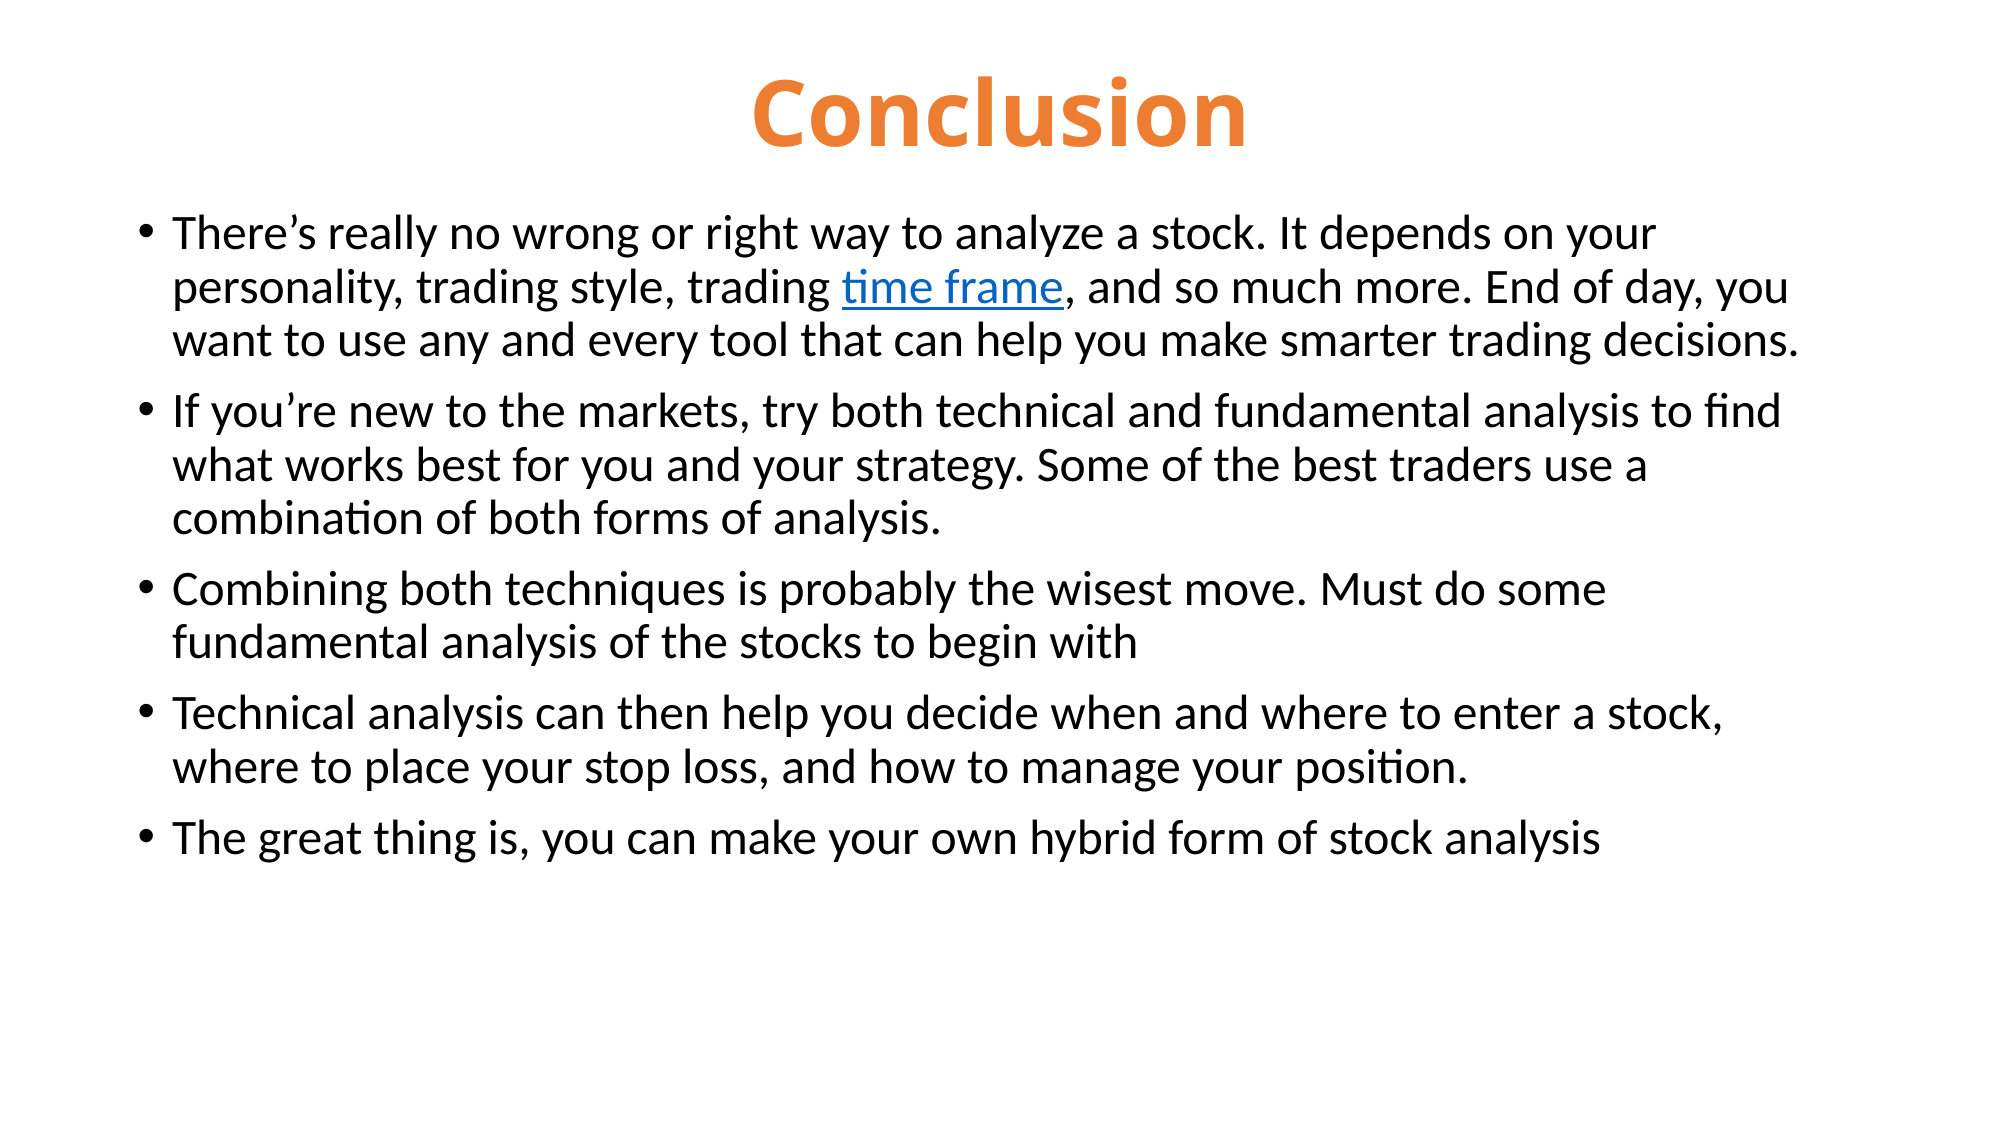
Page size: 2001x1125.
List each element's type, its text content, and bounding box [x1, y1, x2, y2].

list There’s really no wrong or right way to analyze a stock. It depends on your personality, trading style, trading time frame, and so much more. End of day, you want to use any and every tool that can help you make smarter trading decisions. If you’re new to the markets, try both technical and fundamental analysis to find what works best for you and your strategy. Some of the best traders use a combination of both forms of analysis. Combining both techniques is probably the wisest move. Must do some fundamental analysis of the stocks to begin with Technical analysis can then help you decide when and where to enter a stock, where to place your stop loss, and how to manage your position. The great thing is, you can make your own hybrid form of stock analysis [122, 199, 1848, 914]
title Conclusion [137, 59, 1863, 174]
